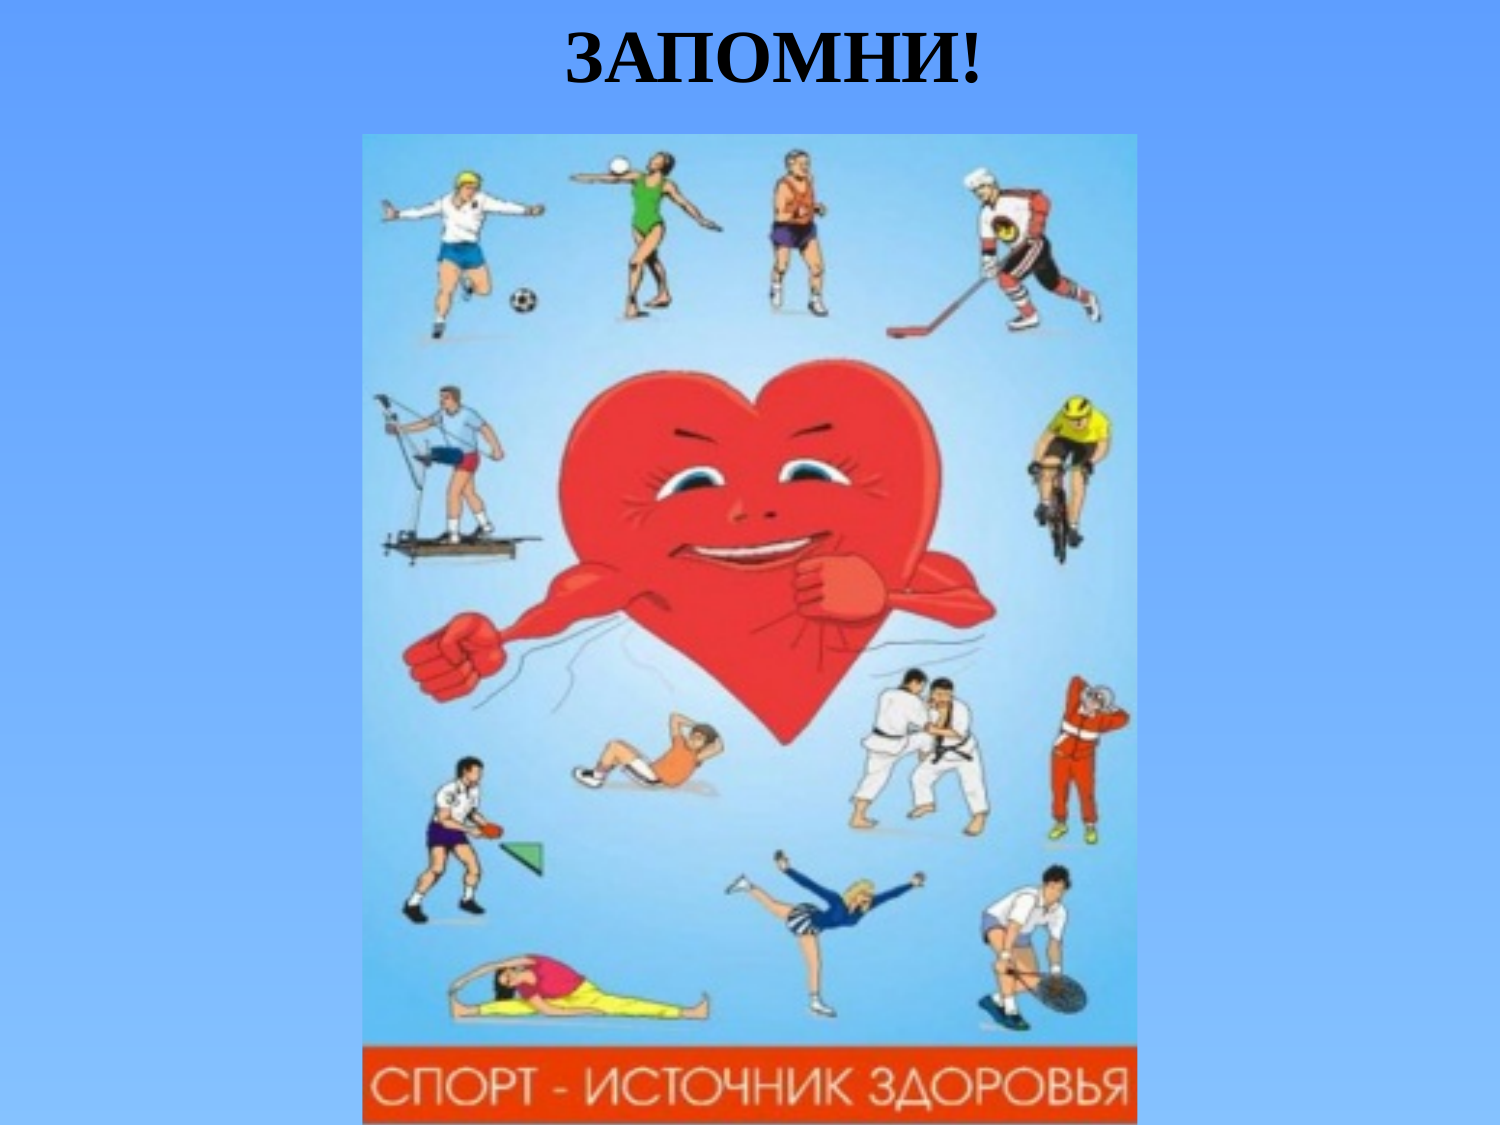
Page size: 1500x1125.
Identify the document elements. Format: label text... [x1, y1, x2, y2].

text_box ЗАПОМНИ! [549, 0, 1132, 105]
picture [362, 134, 1138, 1125]
